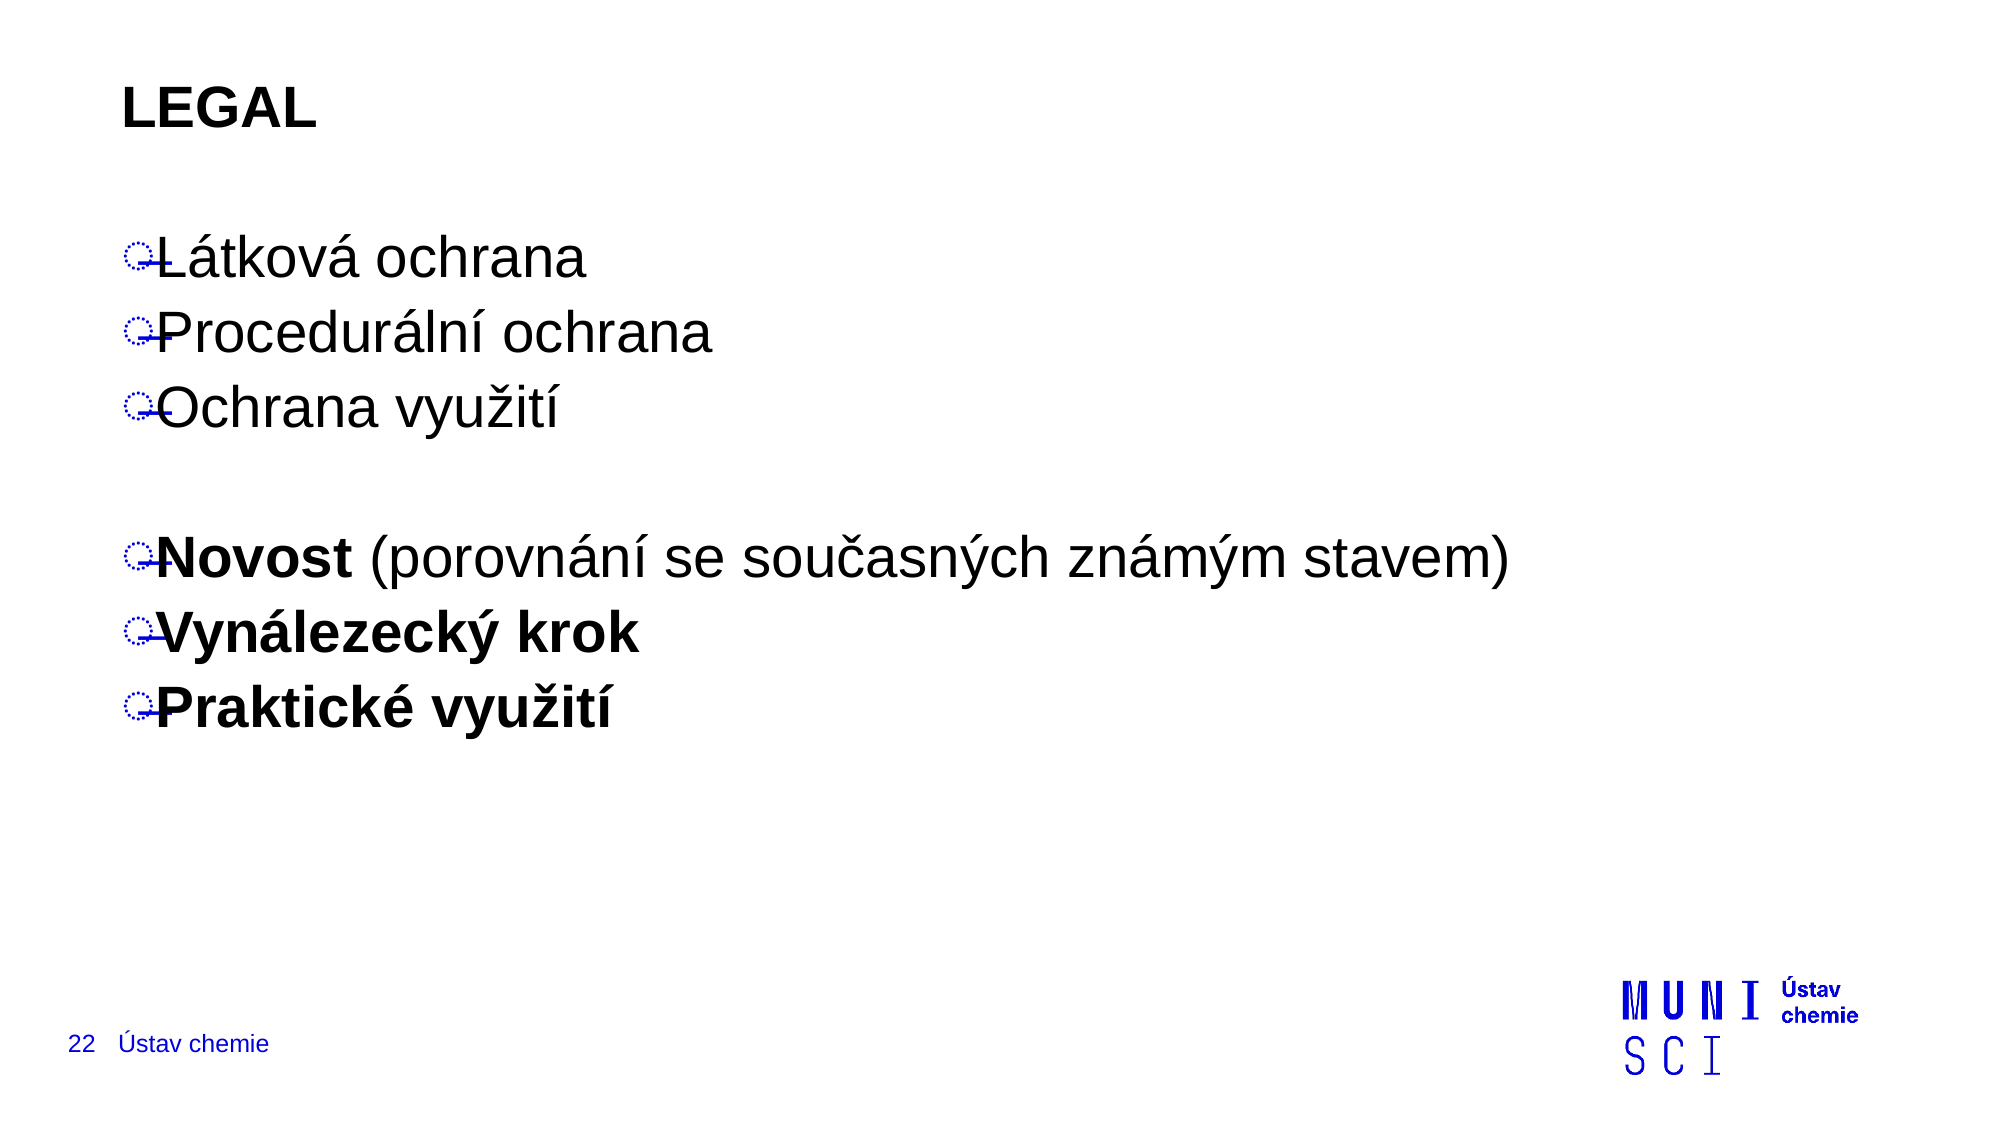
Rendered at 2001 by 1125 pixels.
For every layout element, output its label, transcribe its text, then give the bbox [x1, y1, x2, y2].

list LEGAL Látková ochrana Procedurální ochrana Ochrana využití Novost (porovnání se současných známým stavem) Vynálezecký krok Praktické využití [109, 63, 1874, 973]
footer Ústav chemie [118, 1021, 1418, 1063]
slide_number 22 [67, 1021, 110, 1063]
picture [1598, 956, 1882, 1099]
